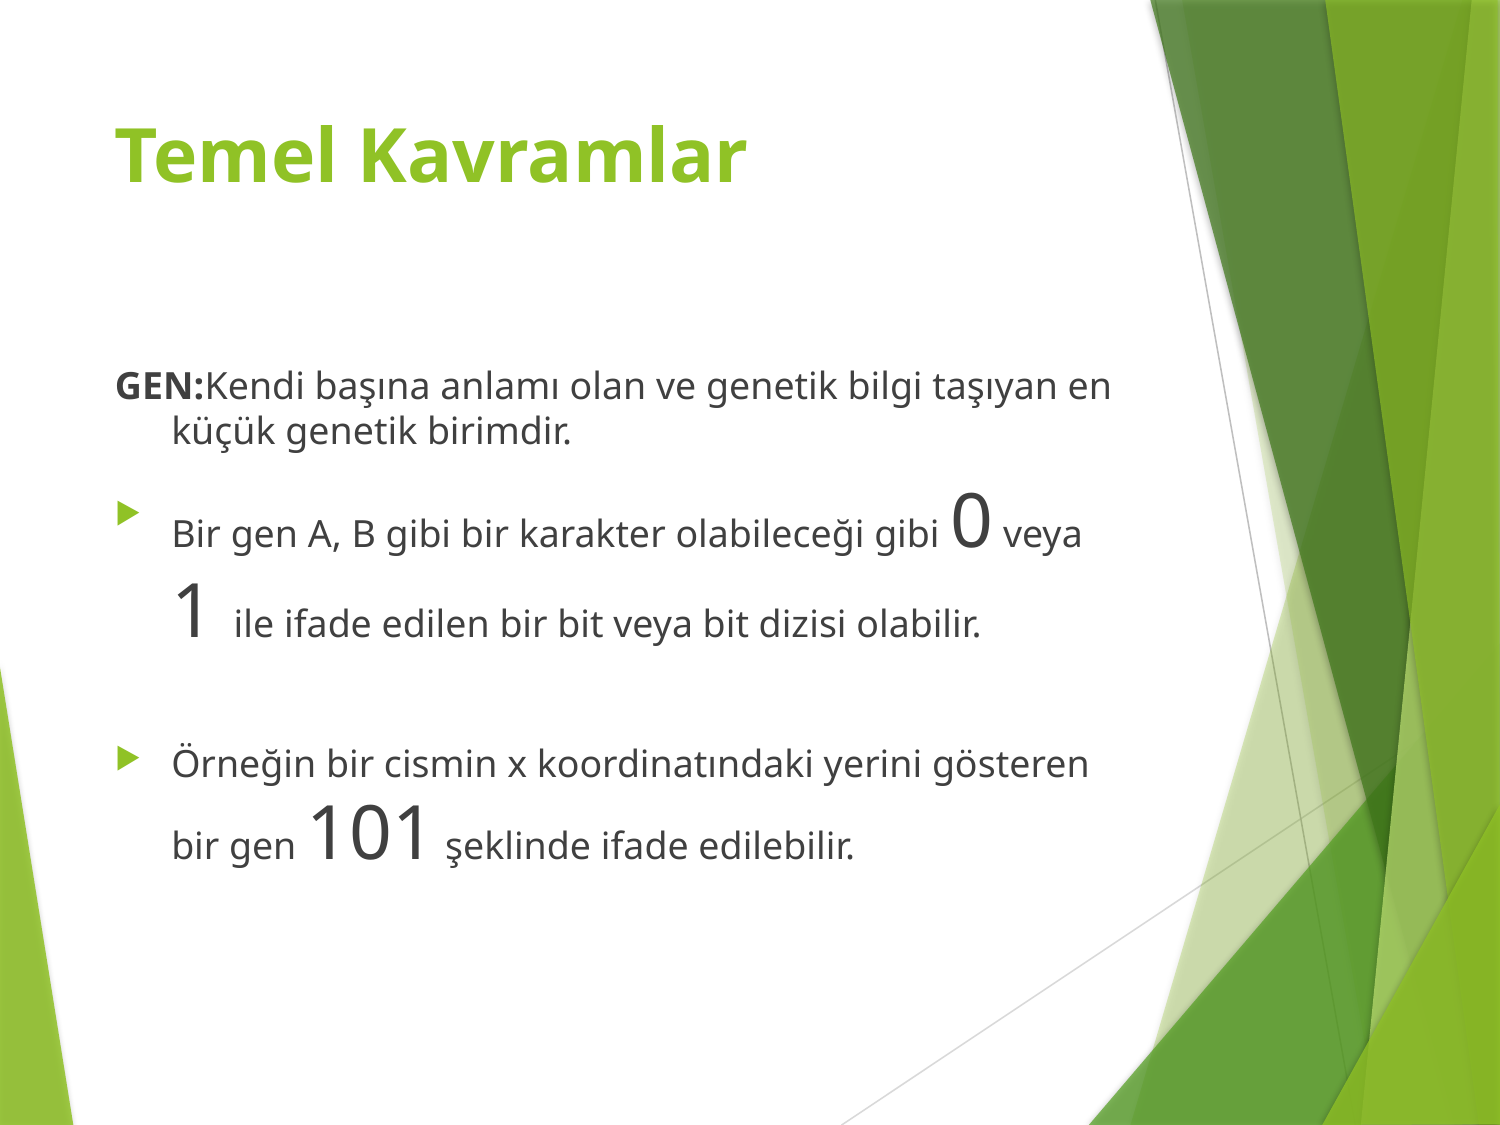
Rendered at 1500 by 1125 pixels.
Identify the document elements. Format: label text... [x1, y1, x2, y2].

list GEN:Kendi başına anlamı olan ve genetik bilgi taşıyan en küçük genetik birimdir. Bir gen A, B gibi bir karakter olabileceği gibi 0 veya 1 ile ifade edilen bir bit veya bit dizisi olabilir. Örneğin bir cismin x koordinatındaki yerini gösteren bir gen 101 şeklinde ifade edilebilir. [99, 354, 1142, 992]
title Temel Kavramlar [99, 99, 1142, 317]
